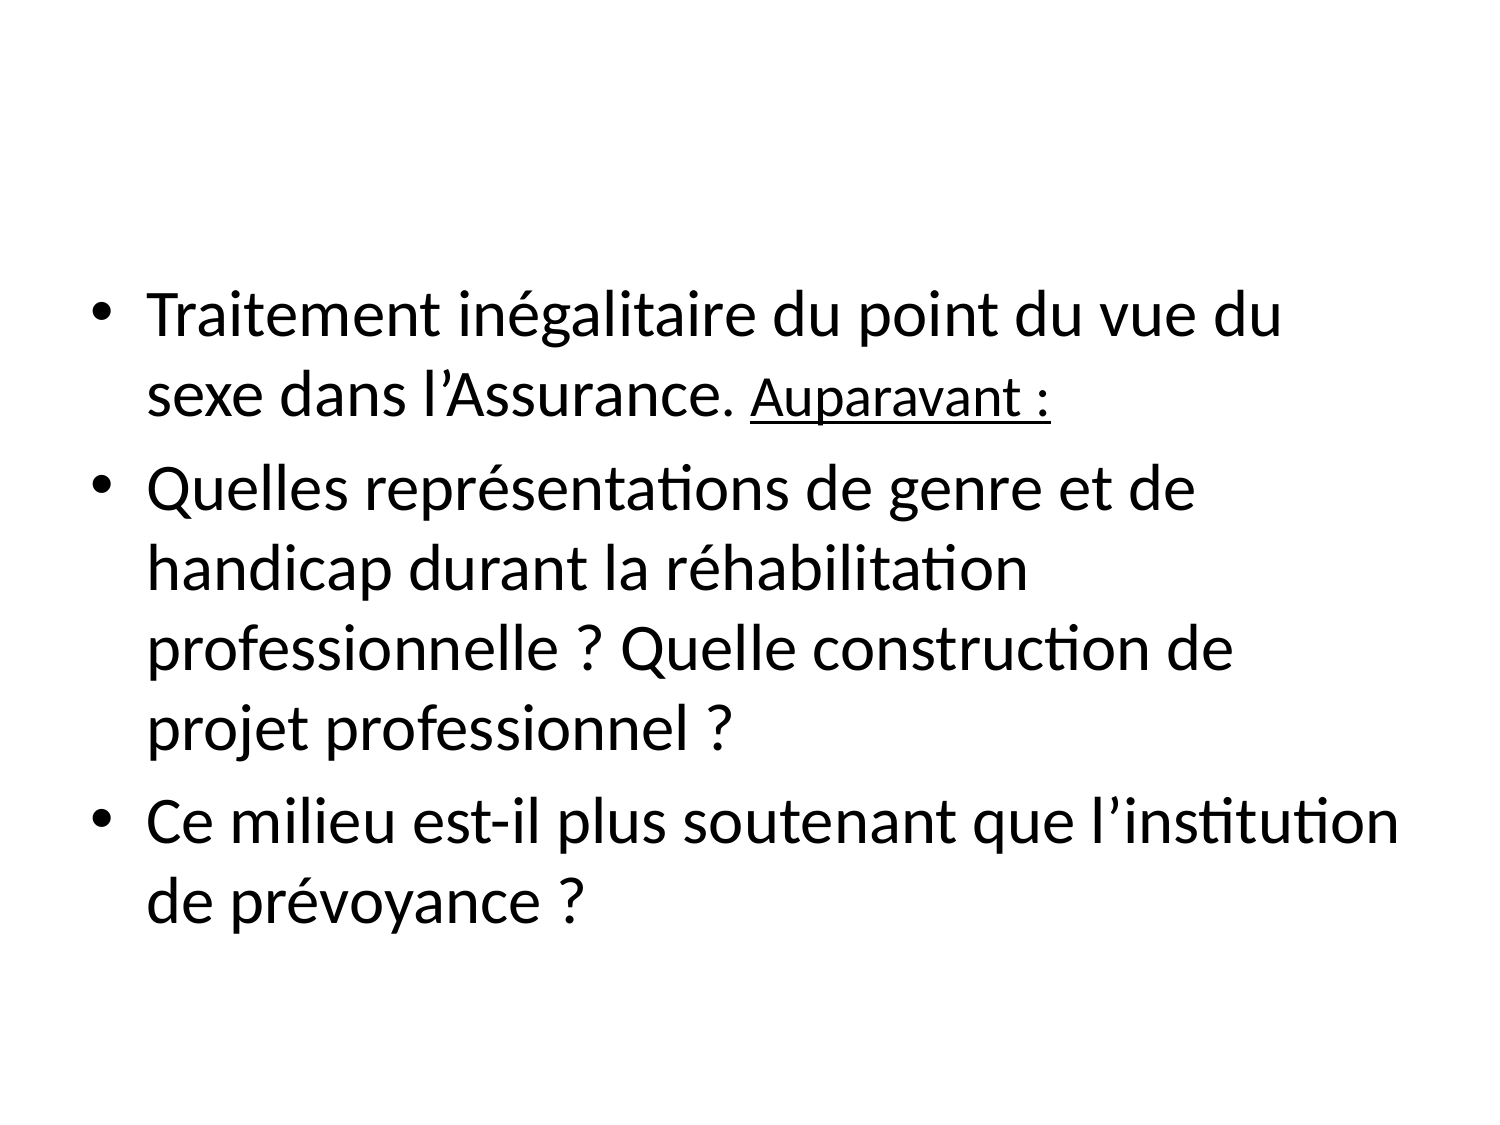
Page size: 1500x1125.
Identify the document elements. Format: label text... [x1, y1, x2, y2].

list Traitement inégalitaire du point du vue du sexe dans l’Assurance. Auparavant : Quelles représentations de genre et de handicap durant la réhabilitation professionnelle ? Quelle construction de projet professionnel ? Ce milieu est-il plus soutenant que l’institution de prévoyance ? [75, 262, 1425, 1005]
